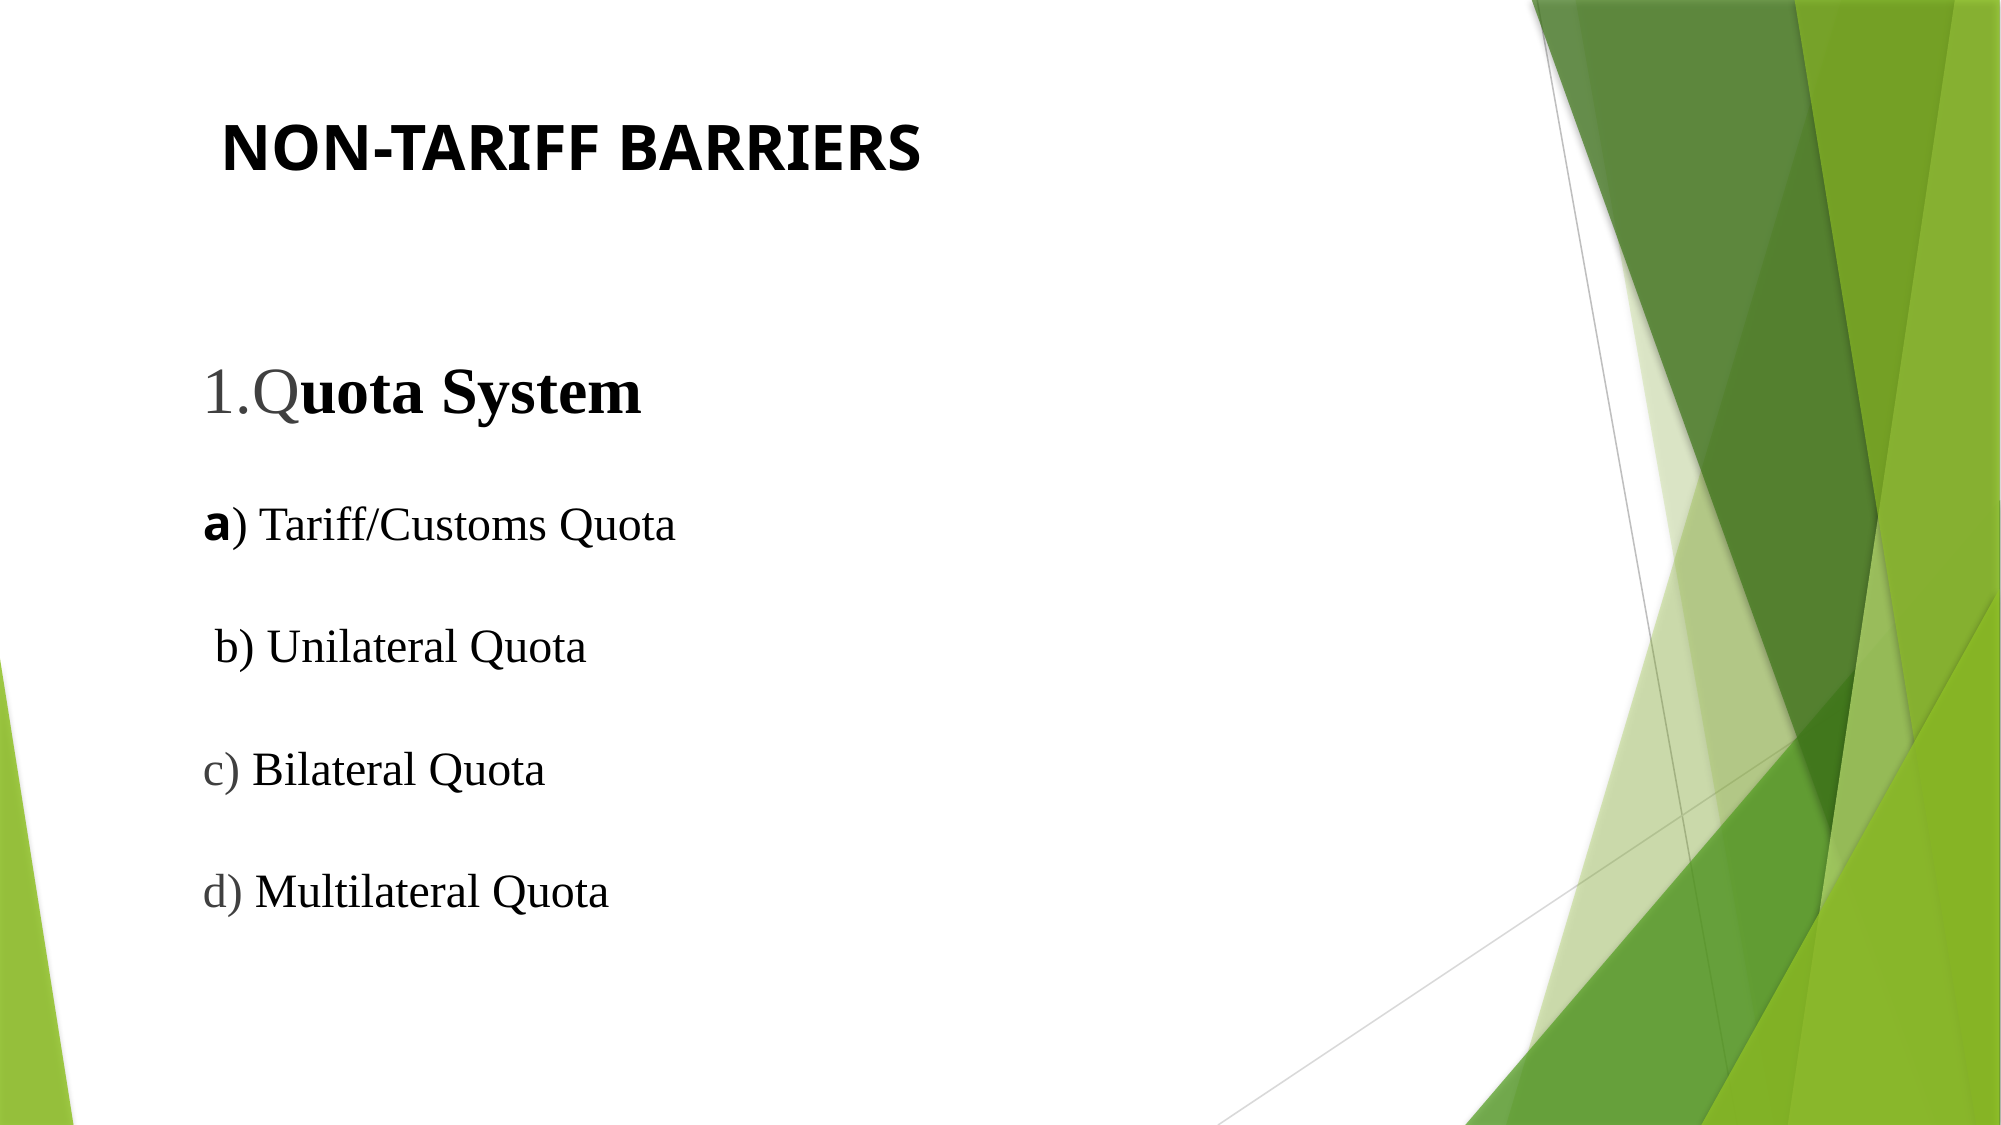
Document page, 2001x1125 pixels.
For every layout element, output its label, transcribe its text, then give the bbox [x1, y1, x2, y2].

title NON-TARIFF BARRIERS [111, 99, 1522, 267]
list 1.Quota System a) Tariff/Customs Quota b) Unilateral Quota c) Bilateral Quota d) Multilateral Quota [187, 340, 1599, 1125]
